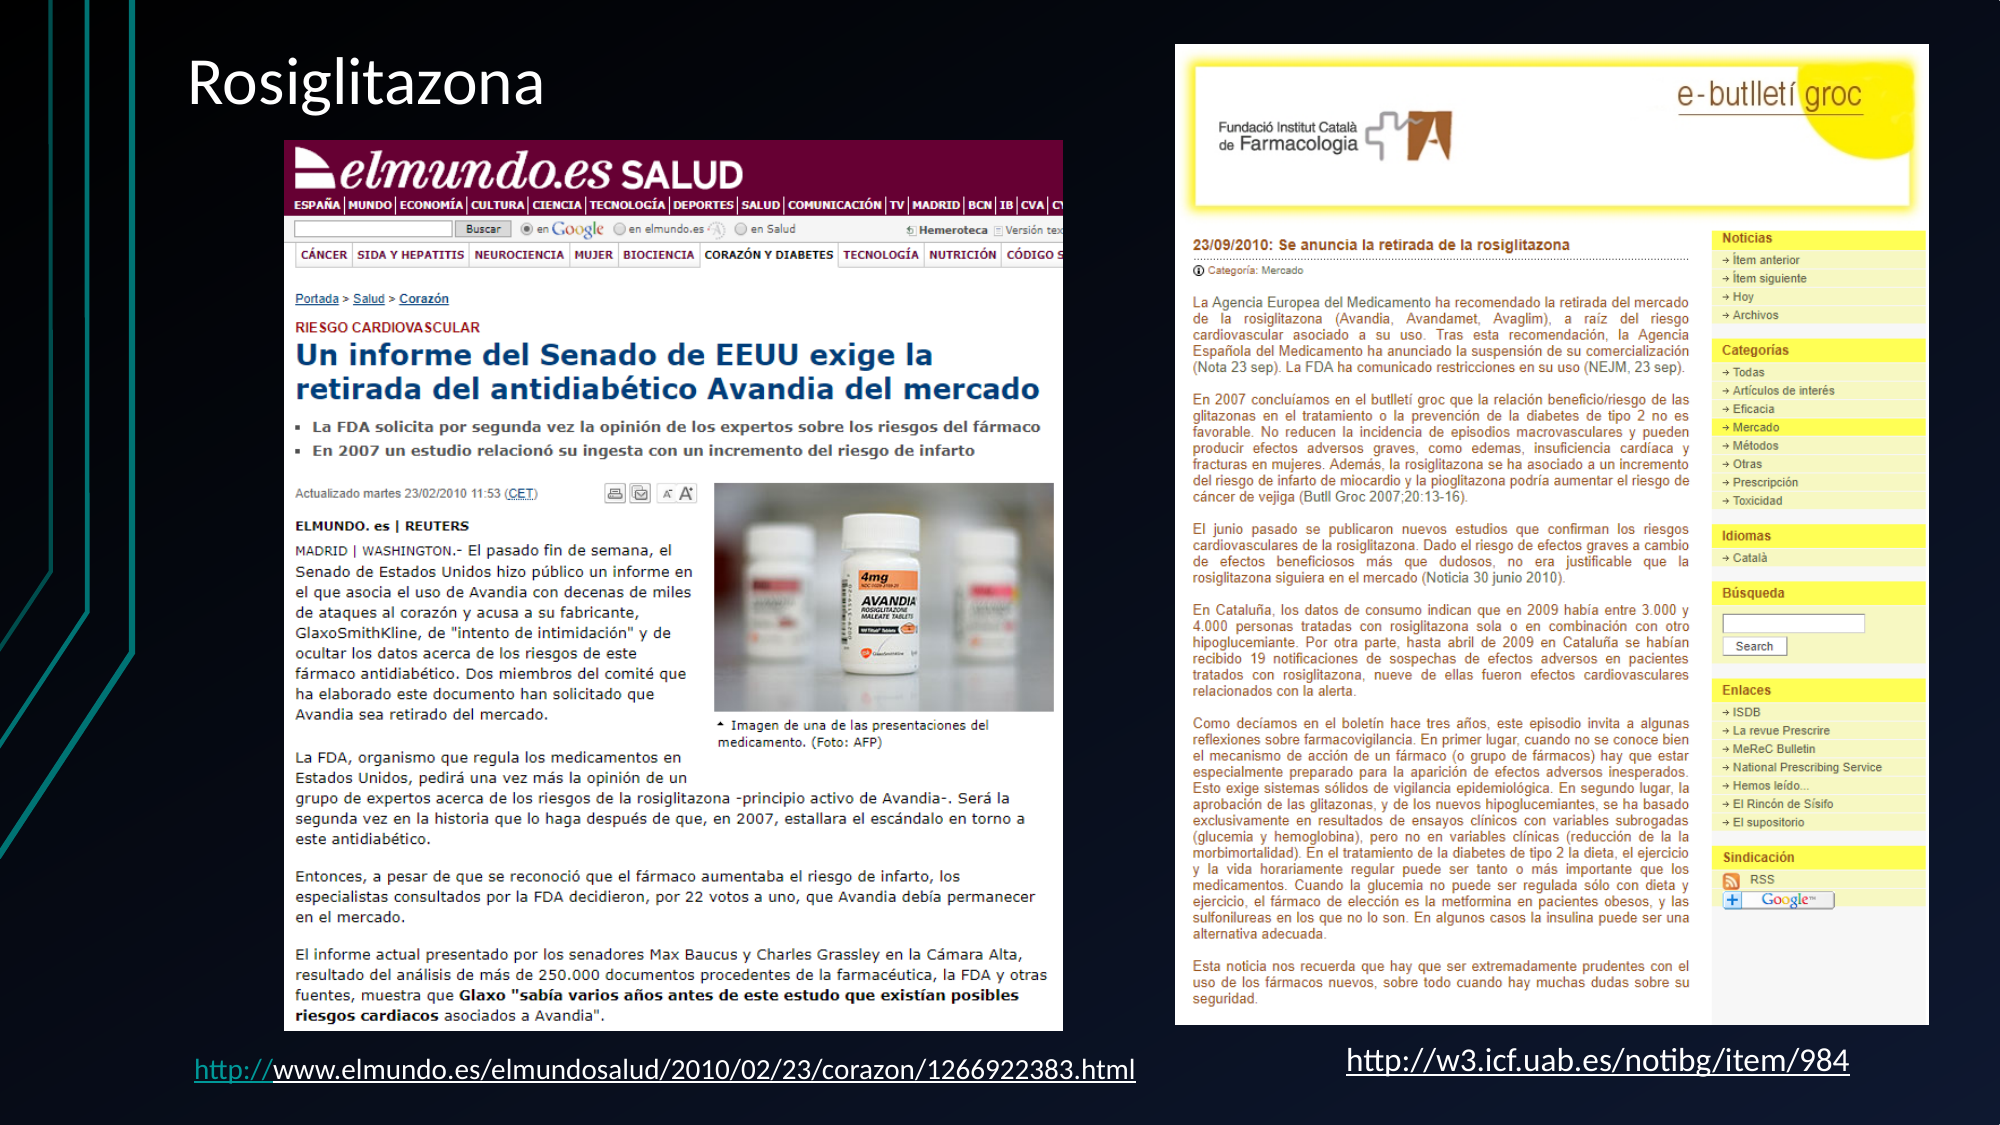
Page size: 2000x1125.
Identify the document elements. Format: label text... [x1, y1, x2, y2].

picture [1175, 44, 1929, 1025]
title Rosiglitazona [167, 35, 597, 129]
text_box http://www.elmundo.es/elmundosalud/2010/02/23/corazon/1266922383.html [179, 1042, 1179, 1093]
picture [284, 140, 1063, 1031]
text_box http://w3.icf.uab.es/notibg/item/984 [1331, 1034, 1873, 1086]
